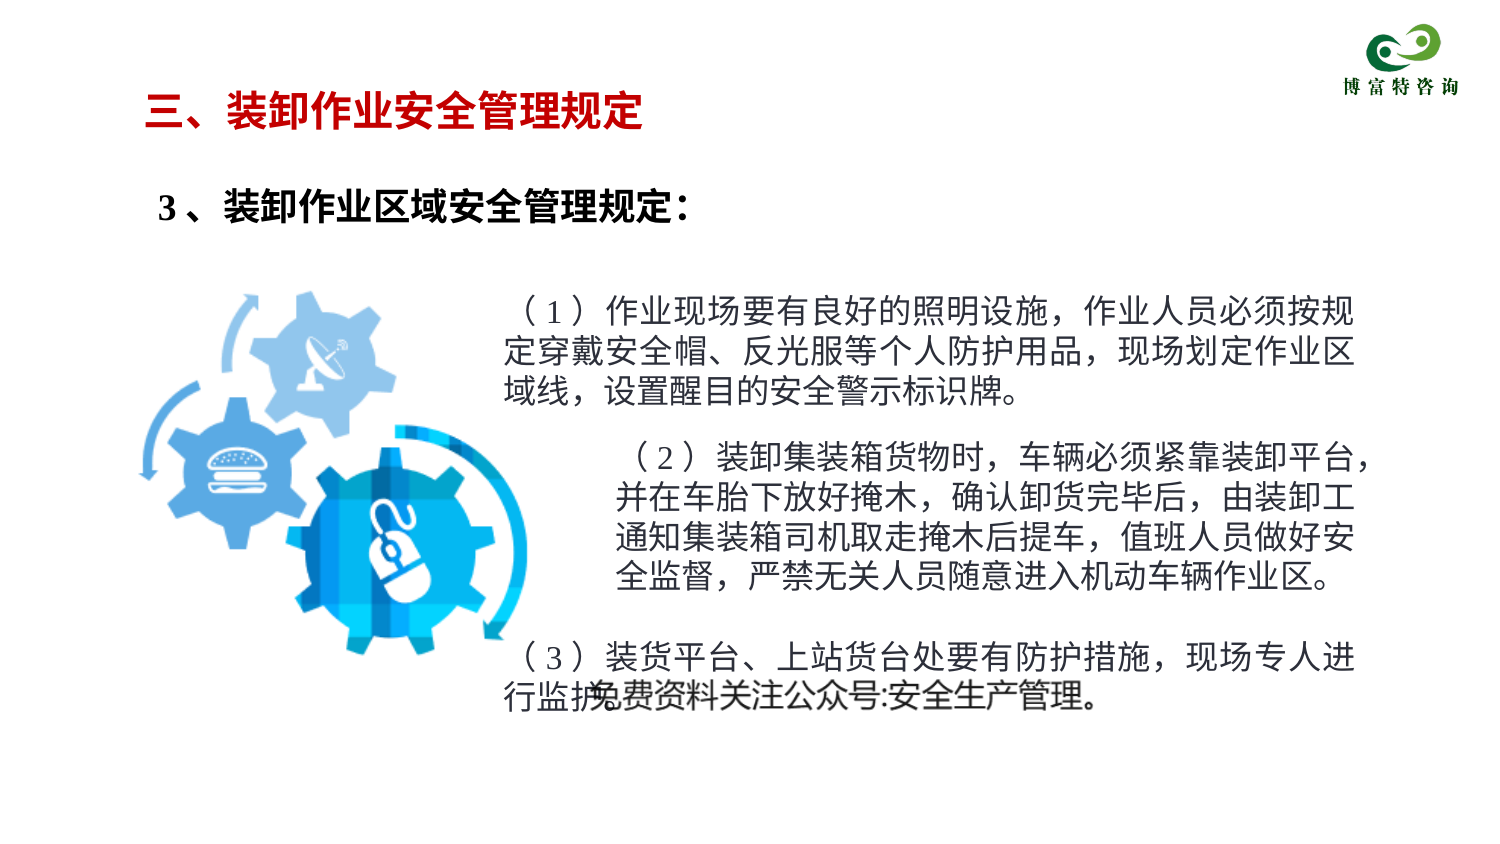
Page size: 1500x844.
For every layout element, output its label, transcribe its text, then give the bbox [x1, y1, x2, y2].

picture [128, 276, 547, 674]
text_box 三、装卸作业安全管理规定 [128, 77, 707, 142]
text_box （2）装卸集装箱货物时，车辆必须紧靠装卸平台，并在车胎下放好掩木，确认卸货完毕后，由装卸工通知集装箱司机取走掩木后提车，值班人员做好安全监督，严禁无关人员随意进入机动车辆作业区。 [600, 428, 1371, 603]
picture [1329, 23, 1477, 98]
picture [573, 666, 1116, 723]
text_box （3）装货平台、上站货台处要有防护措施，现场专人进行监护。 [488, 628, 1371, 724]
text_box （1）作业现场要有良好的照明设施，作业人员必须按规定穿戴安全帽、反光服等个人防护用品，现场划定作业区域线，设置醒目的安全警示标识牌。 [547, 282, 1371, 417]
text_box 3、装卸作业区域安全管理规定： [143, 175, 726, 236]
